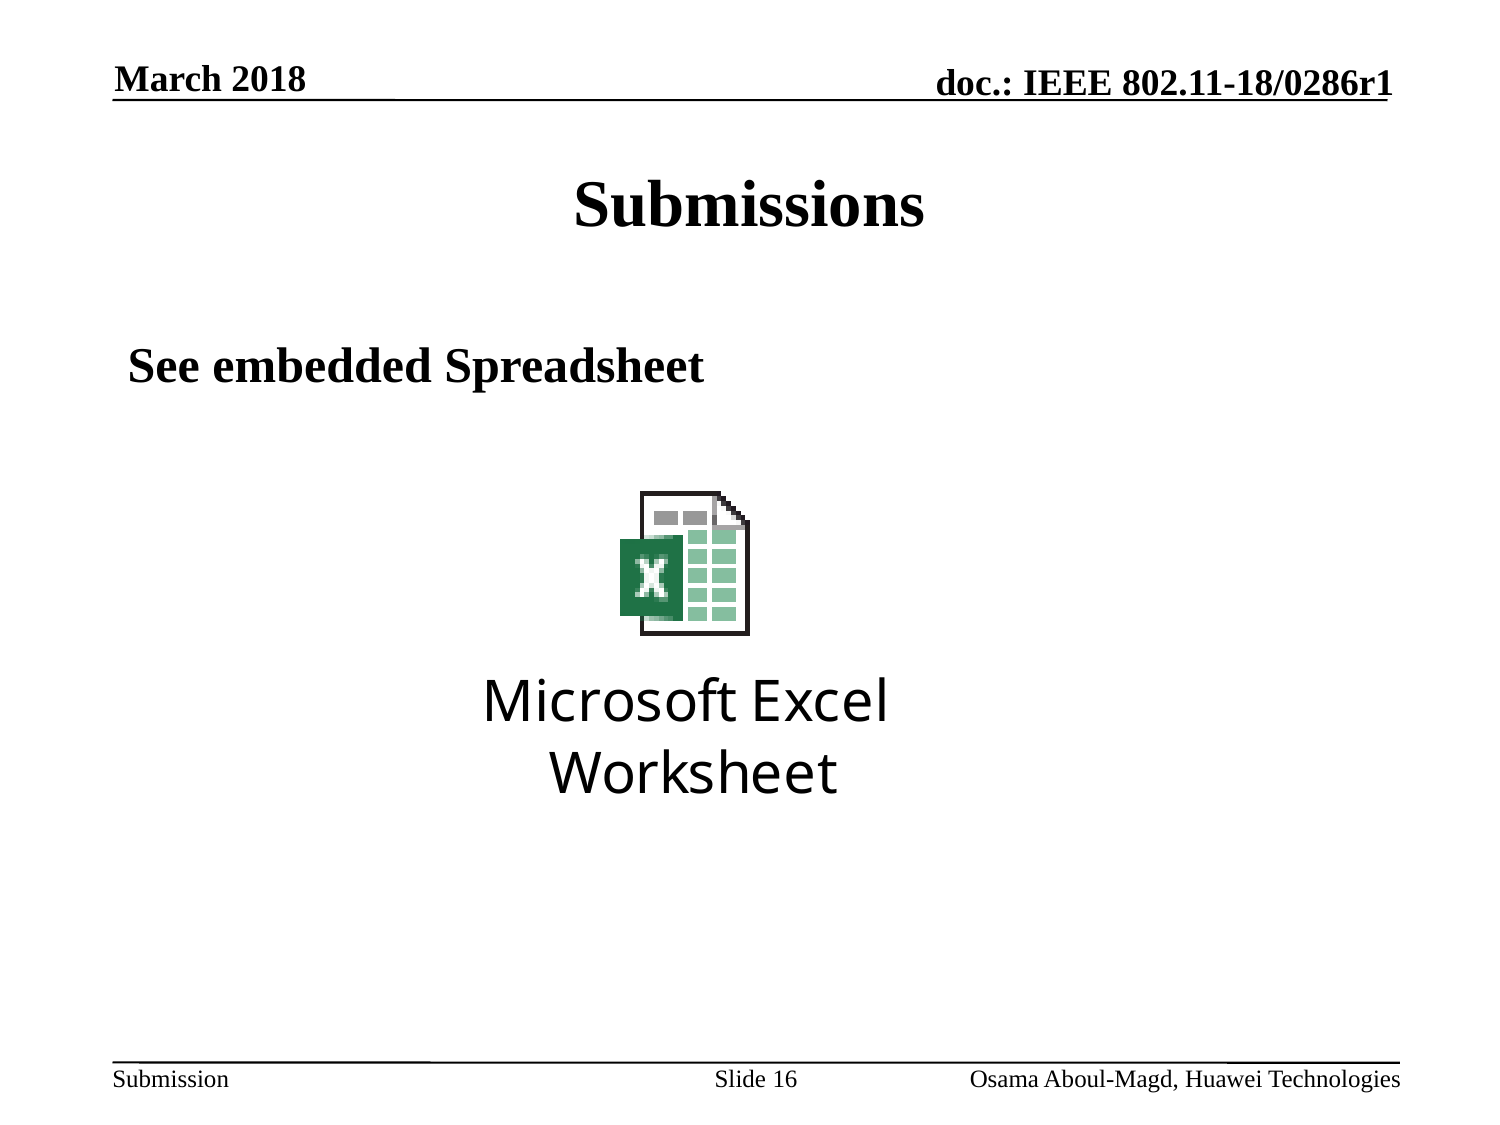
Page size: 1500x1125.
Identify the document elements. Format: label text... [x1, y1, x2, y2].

slide_number Slide 16 [712, 1061, 800, 1123]
list See embedded Spreadsheet [112, 324, 1388, 1000]
title Submissions [112, 112, 1388, 288]
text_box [462, 487, 923, 876]
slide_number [114, 54, 423, 100]
footer Osama Aboul-Magd, Huawei Technologies [878, 1061, 1402, 1093]
